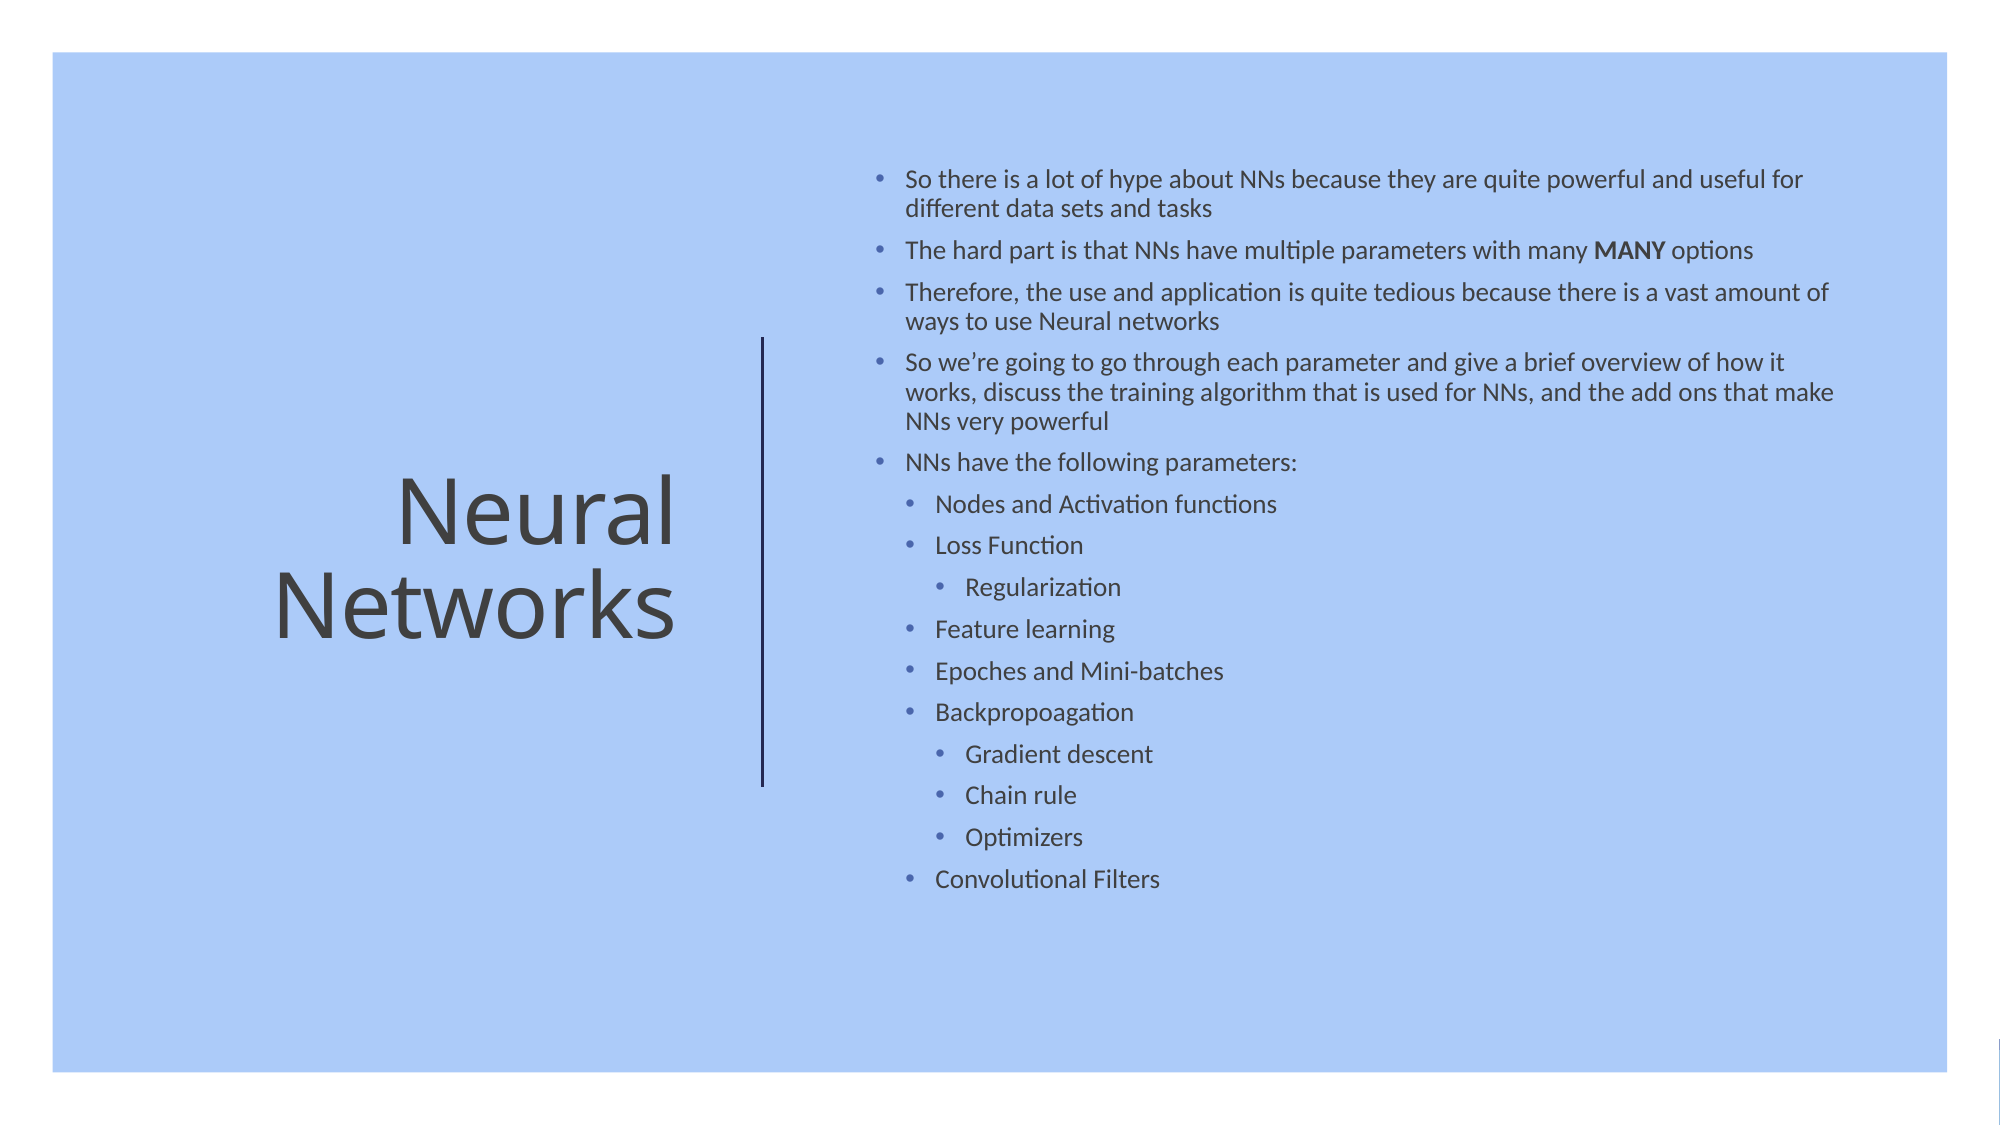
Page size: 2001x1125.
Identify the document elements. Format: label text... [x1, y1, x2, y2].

title Neural Networks [158, 158, 693, 969]
text_box [51, 51, 1948, 1074]
list So there is a lot of hype about NNs because they are quite powerful and useful for different data sets and tasks The hard part is that NNs have multiple parameters with many MANY options Therefore, the use and application is quite tedious because there is a vast amount of ways to use Neural networks So we’re going to go through each parameter and give a brief overview of how it works, discuss the training algorithm that is used for NNs, and the add ons that make NNs very powerful NNs have the following parameters: Nodes and Activation functions Loss Function Regularization Feature learning Epoches and Mini-batches Backpropoagation Gradient descent Chain rule Optimizers Convolutional Filters [842, 158, 1849, 969]
text_box [0, 0, 2000, 1125]
